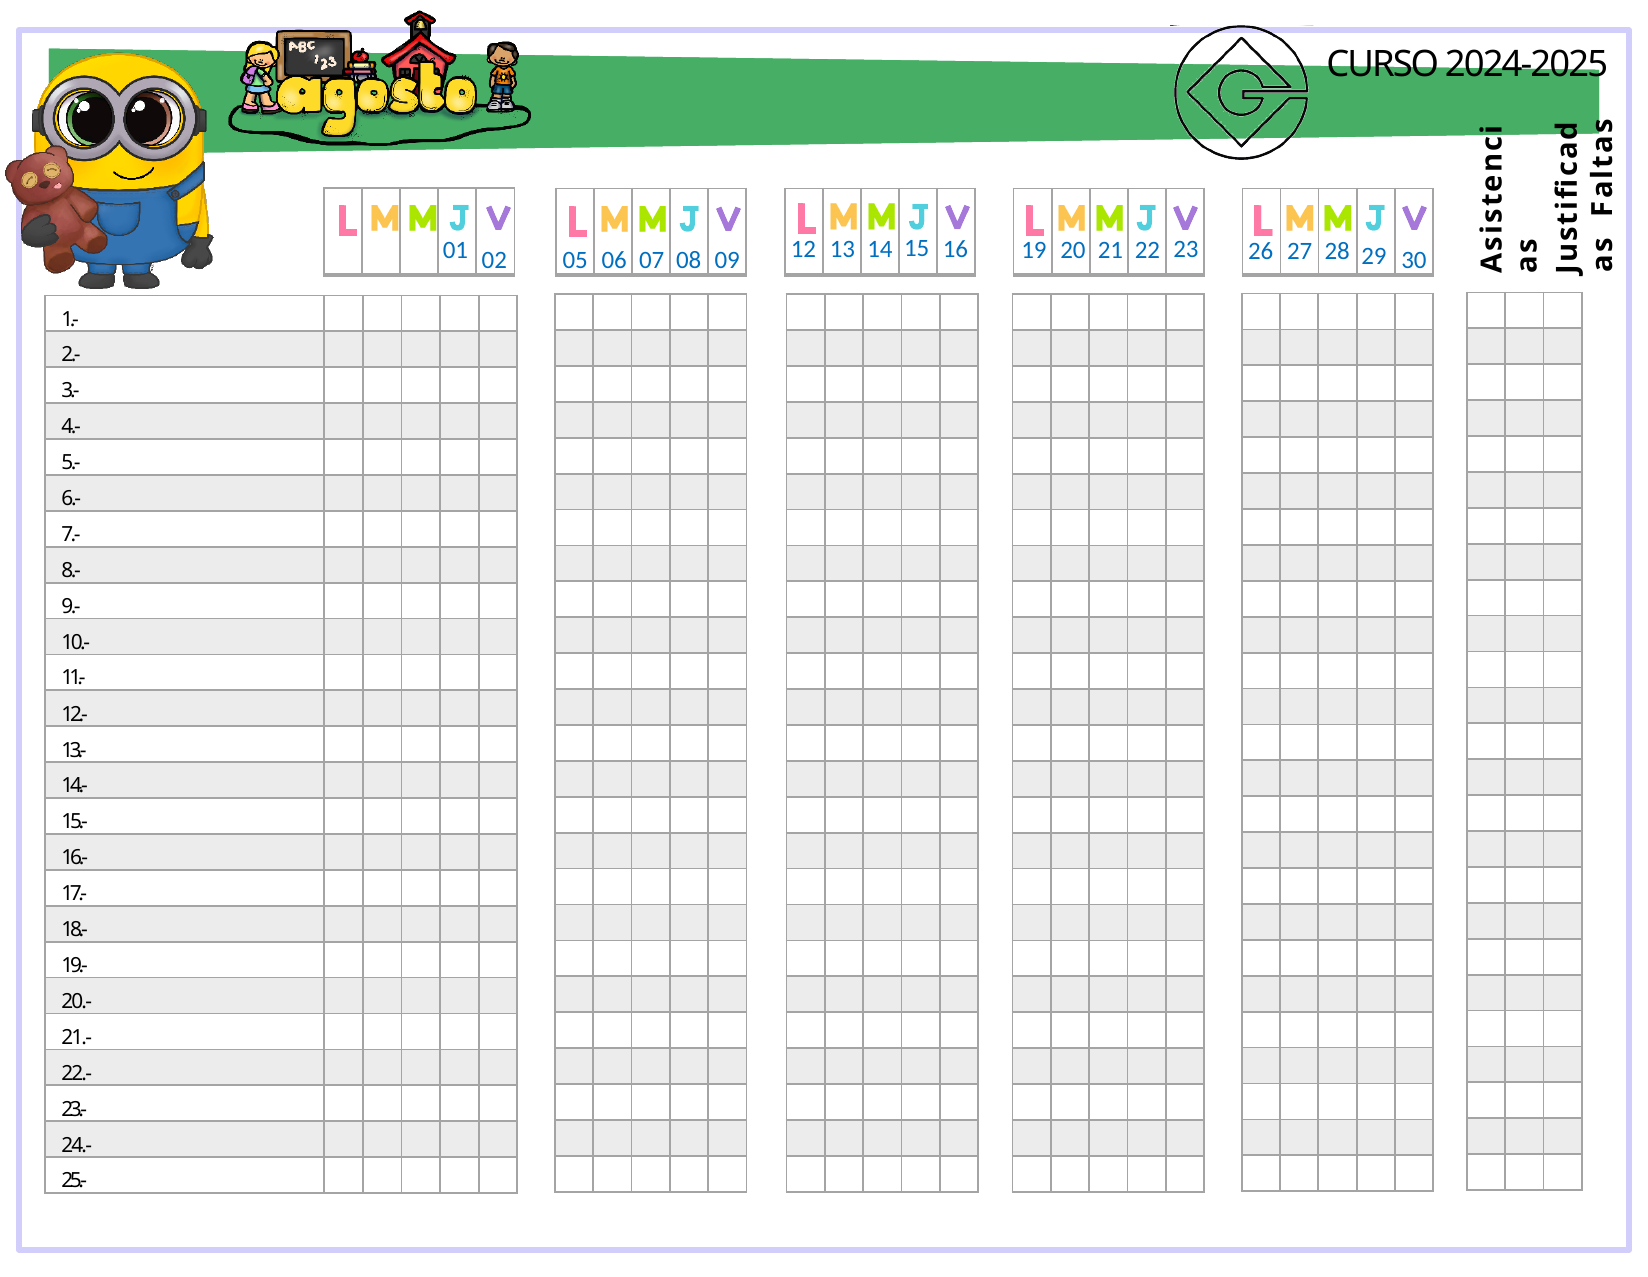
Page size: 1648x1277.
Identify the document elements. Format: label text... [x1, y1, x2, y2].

table_cell [480, 727, 516, 761]
table_cell [364, 1050, 401, 1084]
table_cell [1319, 366, 1356, 400]
table_cell [1281, 977, 1317, 1011]
table_cell [480, 512, 516, 546]
table_cell [1319, 654, 1356, 688]
table_cell [1358, 546, 1394, 580]
table_header 01 [439, 189, 475, 193]
table_cell [325, 1158, 362, 1192]
table_cell [709, 690, 746, 724]
table_cell [364, 763, 401, 797]
table_cell [1090, 834, 1127, 868]
table_cell [1319, 1013, 1356, 1047]
table_cell [1396, 1120, 1432, 1154]
table_cell [1358, 510, 1394, 544]
table_cell [364, 368, 401, 402]
table_cell [826, 439, 862, 473]
table_cell [941, 475, 977, 509]
table_header 30 [1396, 189, 1432, 193]
table_header 23 [1167, 189, 1203, 193]
table_cell [1544, 652, 1581, 687]
table_cell [1319, 869, 1356, 903]
table_cell [441, 440, 478, 474]
table_cell [787, 475, 824, 509]
table_cell [1544, 401, 1581, 435]
table_cell [671, 331, 707, 365]
table_cell 18.- [46, 907, 323, 941]
table_cell [1544, 509, 1581, 543]
table_cell [1052, 475, 1088, 509]
table_header [902, 295, 939, 329]
table_cell [556, 582, 592, 616]
table_cell [1090, 905, 1127, 940]
table_cell [402, 1050, 439, 1084]
table_cell [1090, 1121, 1127, 1155]
table_cell 7.- [46, 512, 323, 546]
table_cell [787, 690, 824, 724]
table_cell [1090, 977, 1127, 1011]
table_cell [1468, 1119, 1504, 1153]
table_cell [1167, 869, 1203, 904]
table_cell [364, 1122, 401, 1156]
table_cell [1544, 796, 1581, 830]
table_cell [1090, 1085, 1127, 1119]
table_cell [556, 403, 592, 437]
table_cell [480, 871, 516, 905]
table_cell [1281, 761, 1317, 795]
table_cell [441, 871, 478, 905]
table_cell [1128, 439, 1165, 473]
table_header 13 [824, 256, 860, 273]
table_cell [441, 978, 478, 1013]
table_cell [671, 546, 707, 580]
table_cell [556, 1085, 592, 1119]
table_cell [826, 762, 862, 796]
table_cell [709, 1049, 746, 1083]
table_cell [671, 582, 707, 616]
table_cell [1396, 905, 1432, 939]
table_cell [709, 1013, 746, 1047]
table_cell [480, 1122, 516, 1156]
table_cell [632, 618, 669, 652]
table_cell [1506, 868, 1543, 902]
table_cell [556, 726, 592, 760]
table_cell [902, 941, 939, 975]
table_cell [402, 691, 439, 725]
table_header [864, 295, 901, 329]
table_cell [1281, 797, 1317, 831]
table_cell [1468, 688, 1504, 722]
table_cell [1544, 1155, 1581, 1189]
table_header [1544, 293, 1581, 327]
table_cell [787, 977, 824, 1011]
table_cell [1128, 367, 1165, 401]
table_cell [1281, 402, 1317, 436]
table_cell [1167, 690, 1203, 724]
table_cell [441, 763, 478, 797]
table_cell [709, 510, 746, 545]
table_cell [1013, 869, 1050, 904]
table_cell [632, 510, 669, 545]
table_cell [480, 440, 516, 474]
table_cell [826, 941, 862, 975]
table_cell [826, 1121, 862, 1155]
table_cell [325, 476, 362, 510]
table_cell [1281, 941, 1317, 975]
table_cell [941, 690, 977, 724]
table_cell [709, 546, 746, 580]
table_cell [594, 726, 631, 760]
table_cell [1468, 365, 1504, 399]
table_cell [1468, 329, 1504, 363]
table_header 08 [671, 251, 707, 273]
table_cell 5.- [46, 440, 323, 474]
table_cell [1358, 438, 1394, 472]
table_cell [1506, 1011, 1543, 1046]
table_cell [941, 1085, 977, 1119]
table_cell [1544, 616, 1581, 651]
table_header [402, 296, 439, 330]
table_cell [1396, 725, 1432, 759]
table_cell [325, 1014, 362, 1049]
table_cell [1243, 438, 1279, 472]
table_cell [902, 654, 939, 688]
table_cell [1319, 402, 1356, 436]
table_cell [1090, 726, 1127, 760]
table_cell [1506, 724, 1543, 758]
table_header [709, 295, 746, 329]
table_cell [1468, 832, 1504, 866]
table_cell [787, 834, 824, 868]
table_cell [1243, 905, 1279, 939]
table_cell [1468, 1047, 1504, 1081]
table_cell [402, 512, 439, 546]
table_cell [1281, 689, 1317, 724]
table_cell [864, 762, 901, 796]
table_cell [1052, 905, 1088, 940]
table_cell [441, 655, 478, 689]
table_cell [1167, 510, 1203, 545]
table_cell [709, 582, 746, 616]
table_cell [1013, 798, 1050, 832]
table_header [1319, 294, 1356, 329]
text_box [1251, 192, 1385, 248]
table_cell [632, 1121, 669, 1155]
table_cell [594, 1049, 631, 1083]
table_cell [941, 941, 977, 975]
table_cell [1167, 1013, 1203, 1047]
table_cell [1281, 330, 1317, 364]
table_cell [941, 905, 977, 940]
table_cell [864, 1049, 901, 1083]
table_cell [1506, 832, 1543, 866]
table_cell [864, 367, 901, 401]
table_cell [1468, 437, 1504, 471]
table_cell [1506, 616, 1543, 651]
table_header 09 [709, 251, 745, 273]
table_cell [402, 476, 439, 510]
table_cell [1013, 1157, 1050, 1191]
table_cell [787, 403, 824, 437]
table_header 22 [1129, 248, 1165, 273]
table_cell [556, 834, 592, 868]
table_cell [1319, 941, 1356, 975]
table_cell [1544, 1047, 1581, 1081]
picture [1169, 25, 1314, 162]
table_cell [1396, 654, 1432, 688]
table_cell [364, 619, 401, 654]
table_cell [1243, 330, 1279, 364]
table_cell [1506, 1047, 1543, 1081]
table_cell [441, 943, 478, 977]
table_cell [1128, 403, 1165, 437]
table_cell [864, 1121, 901, 1155]
table_cell [556, 762, 592, 796]
table_cell [1319, 905, 1356, 939]
table_cell [480, 548, 516, 582]
table_cell [1281, 474, 1317, 508]
table_cell [325, 943, 362, 977]
table_cell [1506, 760, 1543, 794]
table_cell 4.- [46, 404, 323, 438]
picture [226, 8, 533, 148]
table_cell [941, 762, 977, 796]
table_cell [671, 977, 707, 1011]
table_cell [325, 440, 362, 474]
picture [449, 195, 539, 241]
table_cell [441, 1086, 478, 1120]
table_cell [1052, 977, 1088, 1011]
table_cell [364, 835, 401, 869]
table_cell [402, 584, 439, 618]
table_cell [1090, 367, 1127, 401]
table_cell [364, 907, 401, 941]
table_cell [1544, 868, 1581, 902]
table_cell [1128, 905, 1165, 940]
picture [1364, 195, 1454, 241]
table_cell [325, 619, 362, 654]
table_cell [325, 978, 362, 1013]
table_cell [364, 404, 401, 438]
table_header 08 [671, 189, 707, 195]
table_cell [902, 1085, 939, 1119]
table_cell [1506, 1119, 1543, 1153]
table_cell [1013, 1013, 1050, 1047]
table_cell [402, 619, 439, 654]
table_cell [941, 367, 977, 401]
table_header [1358, 294, 1394, 329]
table_cell [556, 905, 592, 940]
table_cell [1544, 724, 1581, 758]
table_cell [1128, 1085, 1165, 1119]
table_cell [1167, 331, 1203, 365]
table_cell [1468, 1155, 1504, 1189]
table_header 23 [1167, 248, 1203, 273]
table_cell [1052, 941, 1088, 975]
table_cell [671, 475, 707, 509]
table_cell [1506, 473, 1543, 507]
table_cell [632, 834, 669, 868]
table_cell [1052, 834, 1088, 868]
table_cell [1167, 834, 1203, 868]
table_cell [1167, 977, 1203, 1011]
table_cell [941, 510, 977, 545]
table_header [1090, 295, 1127, 329]
table_cell [1544, 581, 1581, 615]
table_cell [1544, 473, 1581, 507]
table_header [1281, 294, 1317, 329]
table_cell [1013, 690, 1050, 724]
table_cell [364, 440, 401, 474]
table_header [480, 296, 516, 330]
table_cell [364, 727, 401, 761]
table_cell 10.- [46, 619, 323, 654]
table_cell [787, 726, 824, 760]
table_cell [902, 762, 939, 796]
table_cell [1506, 688, 1543, 722]
table_cell [364, 1086, 401, 1120]
picture [678, 196, 768, 242]
table_cell [1358, 905, 1394, 939]
table_header 29 [1358, 248, 1394, 273]
table_cell [826, 869, 862, 904]
table_cell [402, 404, 439, 438]
table_cell [1167, 1121, 1203, 1155]
table_cell [671, 1157, 707, 1191]
table_cell [632, 977, 669, 1011]
table_cell [594, 331, 631, 365]
table_cell [787, 439, 824, 473]
table_cell [671, 654, 707, 688]
table_cell [556, 690, 592, 724]
table_cell [1128, 1013, 1165, 1047]
table_cell [594, 834, 631, 868]
table_cell [1243, 797, 1279, 831]
table_cell [325, 727, 362, 761]
table_cell [556, 654, 592, 688]
table_cell [1544, 545, 1581, 579]
table_header [671, 295, 707, 329]
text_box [336, 192, 470, 248]
table_cell [632, 905, 669, 940]
table_cell [594, 941, 631, 975]
table_cell [594, 367, 631, 401]
table_header 02 [477, 189, 514, 193]
table_cell [325, 512, 362, 546]
table_cell [556, 1013, 592, 1047]
table_cell [1468, 1083, 1504, 1117]
table_cell 9.- [46, 584, 323, 618]
table_cell [787, 510, 824, 545]
table_cell [1243, 1084, 1279, 1119]
table_cell [556, 1049, 592, 1083]
table_cell [325, 835, 362, 869]
table_cell [941, 546, 977, 580]
table_header [364, 296, 401, 330]
table_cell [1128, 475, 1165, 509]
table_cell [1052, 1121, 1088, 1155]
table_cell 15.- [46, 799, 323, 833]
table_cell [1281, 833, 1317, 867]
table_cell [902, 1013, 939, 1047]
table_cell [709, 403, 746, 437]
table_cell [1013, 654, 1050, 688]
table_cell [902, 905, 939, 940]
table_cell [441, 907, 478, 941]
table_cell [364, 1158, 401, 1192]
table_cell [402, 655, 439, 689]
table_cell [1090, 1013, 1127, 1047]
table_cell [826, 834, 862, 868]
table_cell [1128, 798, 1165, 832]
table_cell [709, 331, 746, 365]
table_cell [402, 1086, 439, 1120]
table_cell [594, 798, 631, 832]
table_cell [1358, 582, 1394, 616]
table_cell [1396, 366, 1432, 400]
table_cell [1128, 941, 1165, 975]
table_cell [1319, 618, 1356, 652]
table_cell [1052, 1049, 1088, 1083]
table_cell [941, 618, 977, 652]
table_cell [1052, 618, 1088, 652]
table_cell [787, 618, 824, 652]
table_header [1167, 295, 1203, 329]
table_cell [787, 1013, 824, 1047]
table_cell [1396, 474, 1432, 508]
table_cell [1396, 510, 1432, 544]
table_cell [826, 798, 862, 832]
table_cell [1468, 976, 1504, 1010]
table_cell [787, 582, 824, 616]
table_cell [1243, 654, 1279, 688]
table_cell [1243, 510, 1279, 544]
table_cell [941, 834, 977, 868]
table_cell [1396, 1013, 1432, 1047]
table_cell [1506, 581, 1543, 615]
table_cell [594, 654, 631, 688]
table_cell [325, 404, 362, 438]
table_cell [1468, 796, 1504, 830]
table_cell [709, 869, 746, 904]
picture [2, 48, 217, 293]
table_header 30 [1396, 248, 1432, 273]
table_cell [1396, 402, 1432, 436]
text_box [18, 30, 1629, 1250]
table_cell [1358, 797, 1394, 831]
table_cell [441, 691, 478, 725]
table_cell [864, 439, 901, 473]
table_header [325, 296, 362, 330]
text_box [531, 47, 1164, 156]
table_header [1468, 293, 1504, 327]
table_cell [325, 332, 362, 366]
table_cell [1013, 510, 1050, 545]
table_cell [1167, 941, 1203, 975]
table_cell [709, 798, 746, 832]
table_cell [826, 367, 862, 401]
table_cell [480, 1014, 516, 1049]
table_cell [556, 510, 592, 545]
table_header 1.- [46, 296, 323, 330]
table_cell [1052, 546, 1088, 580]
table_cell [941, 1049, 977, 1083]
table_header 12 [786, 189, 822, 273]
table_cell [1052, 690, 1088, 724]
table_cell [632, 439, 669, 473]
table_cell [1243, 546, 1279, 580]
table_cell [1468, 904, 1504, 938]
table_cell [1506, 401, 1543, 435]
table_cell [902, 726, 939, 760]
table_cell [826, 1157, 862, 1191]
table_cell [1468, 545, 1504, 579]
table_cell [787, 1121, 824, 1155]
table_cell [1544, 760, 1581, 794]
table_cell [556, 941, 592, 975]
table_cell [632, 1085, 669, 1119]
table_cell [941, 439, 977, 473]
table_cell [1468, 401, 1504, 435]
table_cell [594, 762, 631, 796]
table_cell [1090, 510, 1127, 545]
table_cell [1243, 402, 1279, 436]
table_cell [902, 1121, 939, 1155]
table_cell [1128, 510, 1165, 545]
table_cell [709, 941, 746, 975]
table_header 09 [709, 189, 745, 195]
table_cell [1243, 1048, 1279, 1083]
table_cell [1506, 365, 1543, 399]
table_cell [556, 331, 592, 365]
table_header [787, 295, 824, 329]
table_cell 19.- [46, 943, 323, 977]
table_cell [671, 1121, 707, 1155]
table_cell [1128, 726, 1165, 760]
table_cell [1281, 546, 1317, 580]
table_cell [1013, 977, 1050, 1011]
table_cell [632, 798, 669, 832]
table_cell [1319, 1048, 1356, 1083]
table_cell [671, 798, 707, 832]
table_cell [632, 726, 669, 760]
table_cell [364, 978, 401, 1013]
table_cell [325, 584, 362, 618]
table_cell [1052, 869, 1088, 904]
table_cell [632, 1157, 669, 1191]
table_cell [1243, 869, 1279, 903]
table_cell [1281, 654, 1317, 688]
table_cell [594, 403, 631, 437]
table_cell [1506, 796, 1543, 830]
table_header 05 [557, 189, 593, 273]
table_cell [787, 798, 824, 832]
table_cell [1167, 403, 1203, 437]
table_cell [480, 691, 516, 725]
table_cell [632, 331, 669, 365]
table_cell [709, 654, 746, 688]
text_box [1318, 47, 1601, 156]
table_cell [1243, 689, 1279, 724]
table_cell [556, 475, 592, 509]
table_cell [671, 1013, 707, 1047]
table_cell [1358, 1048, 1394, 1083]
table_cell [594, 546, 631, 580]
table_cell [902, 1157, 939, 1191]
table_cell [902, 690, 939, 724]
table_cell [1128, 618, 1165, 652]
table_cell [826, 331, 862, 365]
table_cell [1319, 797, 1356, 831]
table_cell [1013, 475, 1050, 509]
table_cell [864, 331, 901, 365]
table_cell [787, 1049, 824, 1083]
table_cell [325, 1086, 362, 1120]
table_cell [826, 546, 862, 580]
table_header [941, 295, 977, 329]
table_cell [1396, 1048, 1432, 1083]
table_cell [826, 1085, 862, 1119]
table_cell [594, 1085, 631, 1119]
table_cell [556, 618, 592, 652]
table_header [401, 257, 437, 273]
table_cell [325, 871, 362, 905]
table_cell [1128, 654, 1165, 688]
table_cell [1396, 546, 1432, 580]
table_cell [441, 512, 478, 546]
table_cell [864, 834, 901, 868]
table_cell 11.- [46, 655, 323, 689]
table_cell [902, 582, 939, 616]
table_cell [1013, 1085, 1050, 1119]
picture [907, 193, 997, 239]
table_cell [480, 584, 516, 618]
table_cell 2.- [46, 332, 323, 366]
table_cell [1319, 689, 1356, 724]
table_cell [1319, 438, 1356, 472]
table_cell [480, 1158, 516, 1192]
table_cell [556, 1121, 592, 1155]
table_cell [1243, 1120, 1279, 1154]
table_cell [1281, 618, 1317, 652]
table_cell [1358, 941, 1394, 975]
table_cell [902, 475, 939, 509]
table_cell [787, 1085, 824, 1119]
table_cell [1281, 725, 1317, 759]
table_cell [594, 905, 631, 940]
table_cell 8.- [46, 548, 323, 582]
table_cell [1090, 1049, 1127, 1083]
table_cell [1013, 905, 1050, 940]
table_cell [402, 368, 439, 402]
table_cell [671, 690, 707, 724]
table_cell [556, 367, 592, 401]
table_cell [1468, 760, 1504, 794]
table_cell [1052, 331, 1088, 365]
table_cell [1243, 474, 1279, 508]
table_cell [1281, 1120, 1317, 1154]
table_cell [902, 977, 939, 1011]
table_cell [826, 1049, 862, 1083]
table_cell [1090, 654, 1127, 688]
table_cell [480, 763, 516, 797]
table_cell [1128, 1157, 1165, 1191]
table_cell [1506, 437, 1543, 471]
table_cell [1396, 869, 1432, 903]
table_cell [1281, 905, 1317, 939]
table_cell [1090, 546, 1127, 580]
table_cell [325, 368, 362, 402]
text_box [565, 193, 700, 249]
table_cell [632, 869, 669, 904]
text_box CURSO 2024-2025 [1324, 37, 1617, 84]
table_cell [1468, 473, 1504, 507]
table_cell [1052, 510, 1088, 545]
table_cell [1090, 582, 1127, 616]
table_cell [1358, 725, 1394, 759]
table_cell [1052, 726, 1088, 760]
table_cell [1468, 940, 1504, 974]
table_cell [402, 978, 439, 1013]
table_cell [1167, 762, 1203, 796]
table_cell [1167, 798, 1203, 832]
table_cell [1052, 1157, 1088, 1191]
table_cell [1281, 1048, 1317, 1083]
table_cell [941, 1121, 977, 1155]
table_cell [902, 1049, 939, 1083]
table_header 01 [439, 249, 475, 273]
table_cell [1319, 977, 1356, 1011]
table_cell [1052, 582, 1088, 616]
table_cell [402, 332, 439, 366]
table_cell 23.- [46, 1086, 323, 1120]
table_cell [864, 798, 901, 832]
table_cell [1544, 976, 1581, 1010]
table_cell [325, 691, 362, 725]
table_cell [441, 1122, 478, 1156]
table_cell [1052, 1085, 1088, 1119]
table_cell [402, 907, 439, 941]
table_cell 22.- [46, 1050, 323, 1084]
table_cell [1128, 1049, 1165, 1083]
table_cell [709, 977, 746, 1011]
table_cell [480, 799, 516, 833]
table_cell [632, 582, 669, 616]
table_header [556, 295, 592, 329]
table_header 22 [1129, 189, 1165, 193]
table_cell [902, 403, 939, 437]
table_cell [1319, 546, 1356, 580]
table_cell [787, 905, 824, 940]
table_cell [441, 476, 478, 510]
table_cell [480, 368, 516, 402]
table_cell [1128, 546, 1165, 580]
table_header 15 [900, 247, 936, 273]
table_cell [1396, 618, 1432, 652]
table_cell [364, 691, 401, 725]
table_cell [1128, 869, 1165, 904]
table_cell [441, 727, 478, 761]
table_cell [941, 582, 977, 616]
table_cell 12.- [46, 691, 323, 725]
table_cell [671, 403, 707, 437]
table_cell [671, 834, 707, 868]
table_cell 14.- [46, 763, 323, 797]
table_cell [1358, 1156, 1394, 1190]
table_cell [1090, 690, 1127, 724]
table_cell [1243, 833, 1279, 867]
table_header 29 [1358, 189, 1394, 193]
table_cell [864, 869, 901, 904]
table_cell [864, 1157, 901, 1191]
table_cell [1090, 331, 1127, 365]
table_cell [556, 439, 592, 473]
table_cell [787, 869, 824, 904]
table_cell [1090, 869, 1127, 904]
table_cell [787, 367, 824, 401]
table_cell [1243, 761, 1279, 795]
table_cell [480, 332, 516, 366]
table_cell [1243, 977, 1279, 1011]
table_cell [864, 403, 901, 437]
table_cell [826, 1013, 862, 1047]
table_cell [1013, 439, 1050, 473]
table_cell [826, 510, 862, 545]
table_cell [441, 799, 478, 833]
table_cell [1167, 582, 1203, 616]
table_cell [1319, 833, 1356, 867]
table_cell [325, 799, 362, 833]
table_cell [1358, 689, 1394, 724]
table_cell [1013, 762, 1050, 796]
table_cell [1013, 367, 1050, 401]
table_cell [1319, 582, 1356, 616]
table_cell [364, 871, 401, 905]
table_cell [594, 869, 631, 904]
table_cell [1319, 1084, 1356, 1119]
table_cell [902, 510, 939, 545]
table_cell [1396, 977, 1432, 1011]
table_cell [1468, 581, 1504, 615]
table_cell [1128, 977, 1165, 1011]
table_header [363, 257, 399, 273]
table_cell 16.- [46, 835, 323, 869]
table_cell [1468, 509, 1504, 543]
table_cell [1090, 1157, 1127, 1191]
table_cell [441, 1014, 478, 1049]
table_cell [1013, 331, 1050, 365]
table_cell [671, 726, 707, 760]
table_cell [594, 510, 631, 545]
table_cell [1128, 582, 1165, 616]
table_cell [1544, 1083, 1581, 1117]
table_cell [941, 403, 977, 437]
table_cell [787, 941, 824, 975]
table_cell [1468, 1011, 1504, 1046]
table_cell [1396, 1084, 1432, 1119]
table_cell [902, 367, 939, 401]
table_cell [826, 977, 862, 1011]
table_cell [480, 619, 516, 654]
table_cell [1167, 618, 1203, 652]
table_header [441, 296, 478, 330]
table_cell [325, 548, 362, 582]
table_cell [1544, 832, 1581, 866]
table_header [1052, 295, 1088, 329]
table_cell [632, 546, 669, 580]
table_header [1243, 294, 1279, 329]
table_cell [325, 1122, 362, 1156]
table_cell [632, 367, 669, 401]
table_cell [480, 1050, 516, 1084]
table_cell [1243, 1156, 1279, 1190]
table_cell [902, 618, 939, 652]
table_cell [1167, 439, 1203, 473]
table_cell [1358, 761, 1394, 795]
table_cell [1319, 330, 1356, 364]
table_cell [594, 1121, 631, 1155]
table_cell [1396, 1156, 1432, 1190]
table_cell [1090, 762, 1127, 796]
table_cell [826, 475, 862, 509]
table_cell [1167, 475, 1203, 509]
table_header [1128, 295, 1165, 329]
table_cell [402, 871, 439, 905]
table_cell [671, 762, 707, 796]
table_cell 25.- [46, 1158, 323, 1192]
table_cell [1128, 834, 1165, 868]
table_cell [902, 546, 939, 580]
table_cell [594, 690, 631, 724]
table_cell [441, 368, 478, 402]
table_cell [594, 618, 631, 652]
table_cell [1281, 438, 1317, 472]
table_cell 13.- [46, 727, 323, 761]
table_cell [709, 618, 746, 652]
table_cell [864, 582, 901, 616]
table_header [826, 295, 862, 329]
table_cell [1358, 618, 1394, 652]
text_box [1022, 192, 1157, 248]
picture [1135, 195, 1225, 241]
table_cell [1544, 688, 1581, 722]
table_cell [556, 869, 592, 904]
table_cell [709, 905, 746, 940]
table_cell [1281, 869, 1317, 903]
table_header 26 [1243, 189, 1280, 273]
table_cell [1544, 904, 1581, 938]
table_cell [671, 905, 707, 940]
table_cell [441, 1050, 478, 1084]
table_cell [1358, 366, 1394, 400]
table_header [1013, 295, 1050, 329]
table_cell [480, 1086, 516, 1120]
table_cell [1544, 1011, 1581, 1046]
text_box Asistencias Justificadas Faltas [1472, 166, 1583, 277]
table_cell [864, 618, 901, 652]
table_cell [864, 510, 901, 545]
table_cell [480, 476, 516, 510]
table_cell [364, 1014, 401, 1049]
table_cell [1090, 475, 1127, 509]
table_cell [480, 404, 516, 438]
table_cell [364, 943, 401, 977]
table_cell [709, 367, 746, 401]
table_header 06 [595, 258, 631, 273]
table_cell [1243, 1013, 1279, 1047]
table_cell [441, 584, 478, 618]
table_cell [671, 869, 707, 904]
table_cell [1506, 545, 1543, 579]
table_header 28 [1319, 257, 1356, 273]
table_cell [1052, 403, 1088, 437]
table_header [1506, 293, 1543, 327]
table_cell [632, 654, 669, 688]
table_cell [1506, 940, 1543, 974]
table_cell [1396, 833, 1432, 867]
table_cell [941, 331, 977, 365]
table_cell [364, 584, 401, 618]
table_cell [902, 834, 939, 868]
table_cell [1128, 762, 1165, 796]
table_cell [1544, 329, 1581, 363]
table_cell [480, 835, 516, 869]
table_cell [1396, 330, 1432, 364]
table_cell 17.- [46, 871, 323, 905]
table_cell [1281, 1013, 1317, 1047]
table_cell [1013, 1049, 1050, 1083]
table_cell [1167, 905, 1203, 940]
table_header [325, 189, 361, 273]
table_cell [1358, 654, 1394, 688]
table_cell [1167, 367, 1203, 401]
table_cell [1013, 546, 1050, 580]
table_cell [709, 439, 746, 473]
table_header 14 [862, 256, 898, 273]
table_cell [402, 943, 439, 977]
table_cell [941, 977, 977, 1011]
table_cell [1319, 725, 1356, 759]
table_cell [671, 1049, 707, 1083]
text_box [794, 190, 929, 247]
table_cell [1544, 940, 1581, 974]
table_cell [1544, 1119, 1581, 1153]
table_cell [1128, 690, 1165, 724]
table_cell [787, 654, 824, 688]
table_cell [1167, 1049, 1203, 1083]
table_cell [787, 546, 824, 580]
table_cell [864, 1085, 901, 1119]
table_cell [1013, 1121, 1050, 1155]
table_cell [709, 1085, 746, 1119]
table_cell [1319, 1120, 1356, 1154]
table_cell [787, 331, 824, 365]
table_cell [902, 439, 939, 473]
table_cell [1090, 798, 1127, 832]
table_cell [1243, 366, 1279, 400]
table_cell [632, 941, 669, 975]
table_cell [787, 1157, 824, 1191]
table_cell [864, 475, 901, 509]
table_cell 24.- [46, 1122, 323, 1156]
table_cell [671, 941, 707, 975]
table_cell [1319, 761, 1356, 795]
table_cell [402, 763, 439, 797]
table_cell [902, 331, 939, 365]
table_cell [556, 546, 592, 580]
table_cell [1128, 1121, 1165, 1155]
table_cell [1281, 366, 1317, 400]
table_header [594, 295, 631, 329]
table_cell [941, 654, 977, 688]
table_cell 21.- [46, 1014, 323, 1049]
table_cell [709, 1121, 746, 1155]
table_header 19 [1014, 189, 1051, 273]
table_cell [441, 548, 478, 582]
table_cell [941, 869, 977, 904]
table_cell [1358, 402, 1394, 436]
table_cell [941, 798, 977, 832]
table_cell [364, 655, 401, 689]
table_cell [1358, 869, 1394, 903]
table_cell [1396, 797, 1432, 831]
table_cell [325, 907, 362, 941]
table_cell [632, 690, 669, 724]
table_cell 3.- [46, 368, 323, 402]
table_cell [480, 907, 516, 941]
table_cell [1167, 654, 1203, 688]
table_header [632, 295, 669, 329]
table_cell [632, 475, 669, 509]
table_header 02 [477, 248, 514, 273]
table_cell [826, 618, 862, 652]
table_cell [480, 978, 516, 1013]
table_cell [1358, 977, 1394, 1011]
table_header [1396, 294, 1432, 329]
table_cell [1506, 904, 1543, 938]
table_cell [864, 1013, 901, 1047]
table_cell [325, 1050, 362, 1084]
table_cell 20.- [46, 978, 323, 1013]
table_cell [787, 762, 824, 796]
table_cell 6.- [46, 476, 323, 510]
table_cell [1544, 365, 1581, 399]
table_cell [402, 799, 439, 833]
table_cell [441, 1158, 478, 1192]
table_cell [902, 869, 939, 904]
table_cell [556, 1157, 592, 1191]
table_cell [864, 905, 901, 940]
table_cell [671, 439, 707, 473]
table_cell [402, 548, 439, 582]
table_cell [402, 835, 439, 869]
table_cell [709, 762, 746, 796]
table_cell [671, 510, 707, 545]
table_cell [709, 726, 746, 760]
table_cell [364, 476, 401, 510]
table_cell [1468, 868, 1504, 902]
table_cell [1396, 689, 1432, 724]
table_cell [1506, 1155, 1543, 1189]
table_cell [1090, 439, 1127, 473]
table_cell [594, 1157, 631, 1191]
table_cell [364, 548, 401, 582]
table_cell [1544, 437, 1581, 471]
table_cell [671, 618, 707, 652]
table_cell [632, 762, 669, 796]
table_cell [1052, 654, 1088, 688]
table_cell [864, 726, 901, 760]
table_cell [1358, 330, 1394, 364]
table_cell [1281, 510, 1317, 544]
table_cell [1167, 1157, 1203, 1191]
table_cell [864, 546, 901, 580]
table_cell [826, 905, 862, 940]
table_cell [1052, 798, 1088, 832]
table_cell [1090, 618, 1127, 652]
table_cell [1281, 582, 1317, 616]
table_cell [1167, 726, 1203, 760]
table_cell [1358, 1084, 1394, 1119]
table_cell [1013, 941, 1050, 975]
table_cell [1319, 474, 1356, 508]
table_cell [1506, 652, 1543, 687]
table_cell [941, 1013, 977, 1047]
table_cell [1506, 976, 1543, 1010]
table_cell [402, 1014, 439, 1049]
table_cell [709, 1157, 746, 1191]
table_cell [325, 763, 362, 797]
table_cell [1243, 618, 1279, 652]
table_cell [709, 475, 746, 509]
table_cell [364, 799, 401, 833]
table_cell [441, 619, 478, 654]
table_cell [594, 582, 631, 616]
table_header 20 [1053, 257, 1089, 273]
table_cell [632, 403, 669, 437]
table_cell [556, 977, 592, 1011]
table_cell [1468, 616, 1504, 651]
table_cell [402, 1122, 439, 1156]
table_cell [1243, 582, 1279, 616]
table_cell [1013, 834, 1050, 868]
table_cell [1052, 367, 1088, 401]
table_cell [1090, 941, 1127, 975]
table_cell [1052, 1013, 1088, 1047]
table_cell [480, 655, 516, 689]
table_cell [402, 1158, 439, 1192]
table_cell [1013, 403, 1050, 437]
table_cell [1319, 1156, 1356, 1190]
table_cell [1396, 761, 1432, 795]
table_cell [441, 332, 478, 366]
table_cell [864, 654, 901, 688]
table_cell [671, 367, 707, 401]
table_cell [441, 835, 478, 869]
table_cell [480, 943, 516, 977]
table_header 21 [1091, 257, 1127, 273]
table_cell [1468, 724, 1504, 758]
table_cell [1358, 1013, 1394, 1047]
table_cell [1090, 403, 1127, 437]
table_cell [941, 726, 977, 760]
table_cell [709, 834, 746, 868]
table_cell [1243, 941, 1279, 975]
table_cell [594, 977, 631, 1011]
table_cell [441, 404, 478, 438]
table_cell [671, 1085, 707, 1119]
table_cell [594, 475, 631, 509]
table_cell [826, 582, 862, 616]
table_cell [556, 798, 592, 832]
table_cell [1281, 1156, 1317, 1190]
table_cell [826, 403, 862, 437]
table_cell [1319, 510, 1356, 544]
table_cell [864, 977, 901, 1011]
table_cell [1396, 438, 1432, 472]
table_cell [1052, 762, 1088, 796]
table_cell [1013, 618, 1050, 652]
table_cell [1396, 941, 1432, 975]
table_cell [325, 655, 362, 689]
table_cell [1358, 1120, 1394, 1154]
table_cell [1506, 509, 1543, 543]
table_cell [941, 1157, 977, 1191]
table_cell [1128, 331, 1165, 365]
table_cell [826, 726, 862, 760]
table_cell [364, 512, 401, 546]
table_cell [402, 440, 439, 474]
table_cell [1013, 726, 1050, 760]
table_cell [1506, 329, 1543, 363]
table_cell [902, 798, 939, 832]
table_header 07 [633, 258, 669, 273]
table_cell [864, 690, 901, 724]
table_cell [826, 654, 862, 688]
table_cell [1167, 546, 1203, 580]
table_cell [594, 439, 631, 473]
table_cell [1506, 1083, 1543, 1117]
table_cell [594, 1013, 631, 1047]
table_cell [632, 1049, 669, 1083]
table_cell [632, 1013, 669, 1047]
table_cell [402, 727, 439, 761]
table_header 16 [938, 247, 974, 273]
table_cell [1358, 833, 1394, 867]
table_cell [1243, 725, 1279, 759]
table_cell [1281, 1084, 1317, 1119]
table_cell [826, 690, 862, 724]
table_cell [1052, 439, 1088, 473]
table_header 27 [1281, 257, 1318, 273]
table_cell [1396, 582, 1432, 616]
table_cell [1468, 652, 1504, 687]
table_cell [864, 941, 901, 975]
table_cell [1167, 1085, 1203, 1119]
table_cell [364, 332, 401, 366]
table_cell [1358, 474, 1394, 508]
table_cell [1013, 582, 1050, 616]
